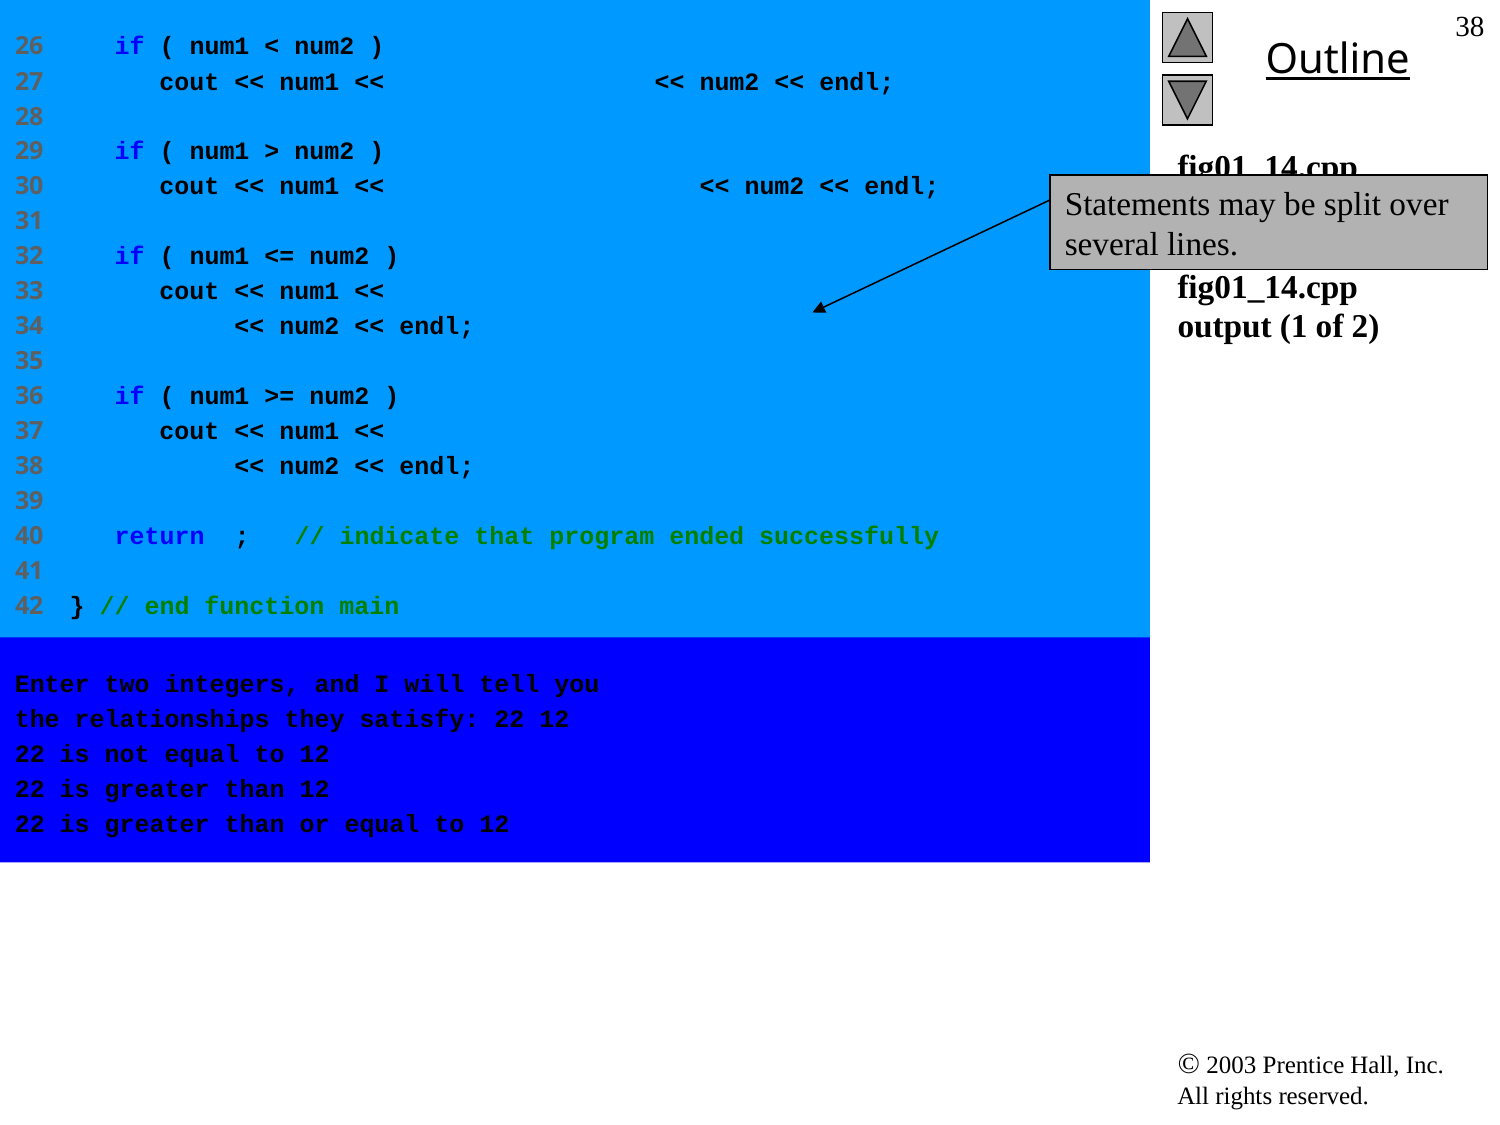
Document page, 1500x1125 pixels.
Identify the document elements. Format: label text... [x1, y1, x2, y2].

slide_number 38 [1424, 0, 1500, 76]
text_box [812, 174, 1488, 313]
subtitle 26 if ( num1 < num2 ) 27 cout << num1 << " is less than " << num2 << endl; 28 29 if ( num1 > num2 ) 30 cout << num1 << " is greater than " << num2 << endl; 31 32 if ( num1 <= num2 ) 33 cout << num1 << " is less than or equal to " 34 << num2 << endl; 35 36 if ( num1 >= num2 ) 37 cout << num1 << " is greater than or equal to " 38 << num2 << endl; 39 40 return 0; // indicate that program ended successfully 41 42 } // end function main [0, 0, 1151, 651]
title fig01_14.cpp (2 of 2) fig01_14.cpp output (1 of 2) [1162, 137, 1500, 926]
text_box Enter two integers, and I will tell you the relationships they satisfy: 22 12 22 is not equal to 12 22 is greater than 12 22 is greater than or equal to 12 [0, 637, 1150, 863]
